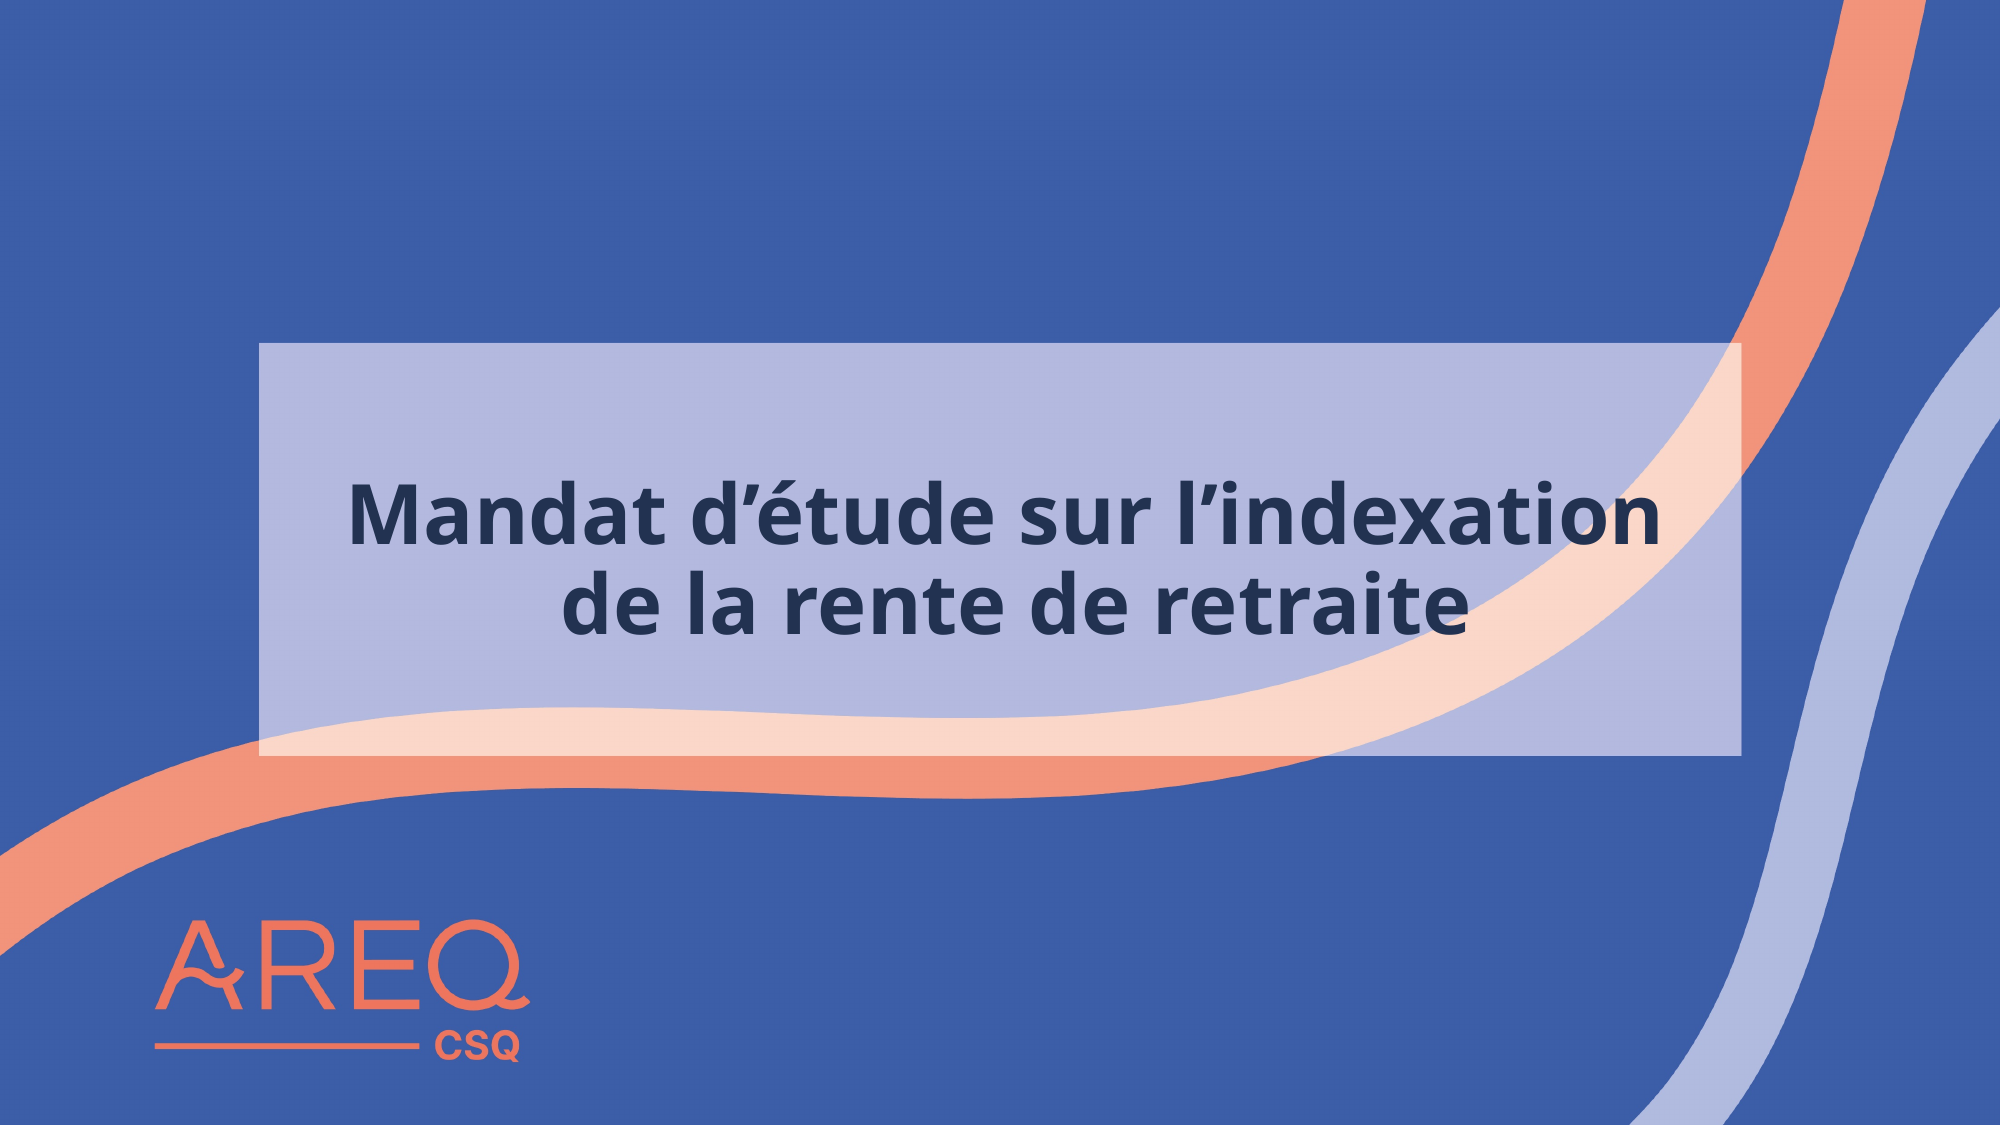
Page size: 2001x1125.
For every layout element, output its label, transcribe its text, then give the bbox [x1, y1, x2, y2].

picture [0, 0, 2000, 1125]
title Mandat d’étude sur l’indexation de la rente de retraite [298, 472, 1735, 653]
